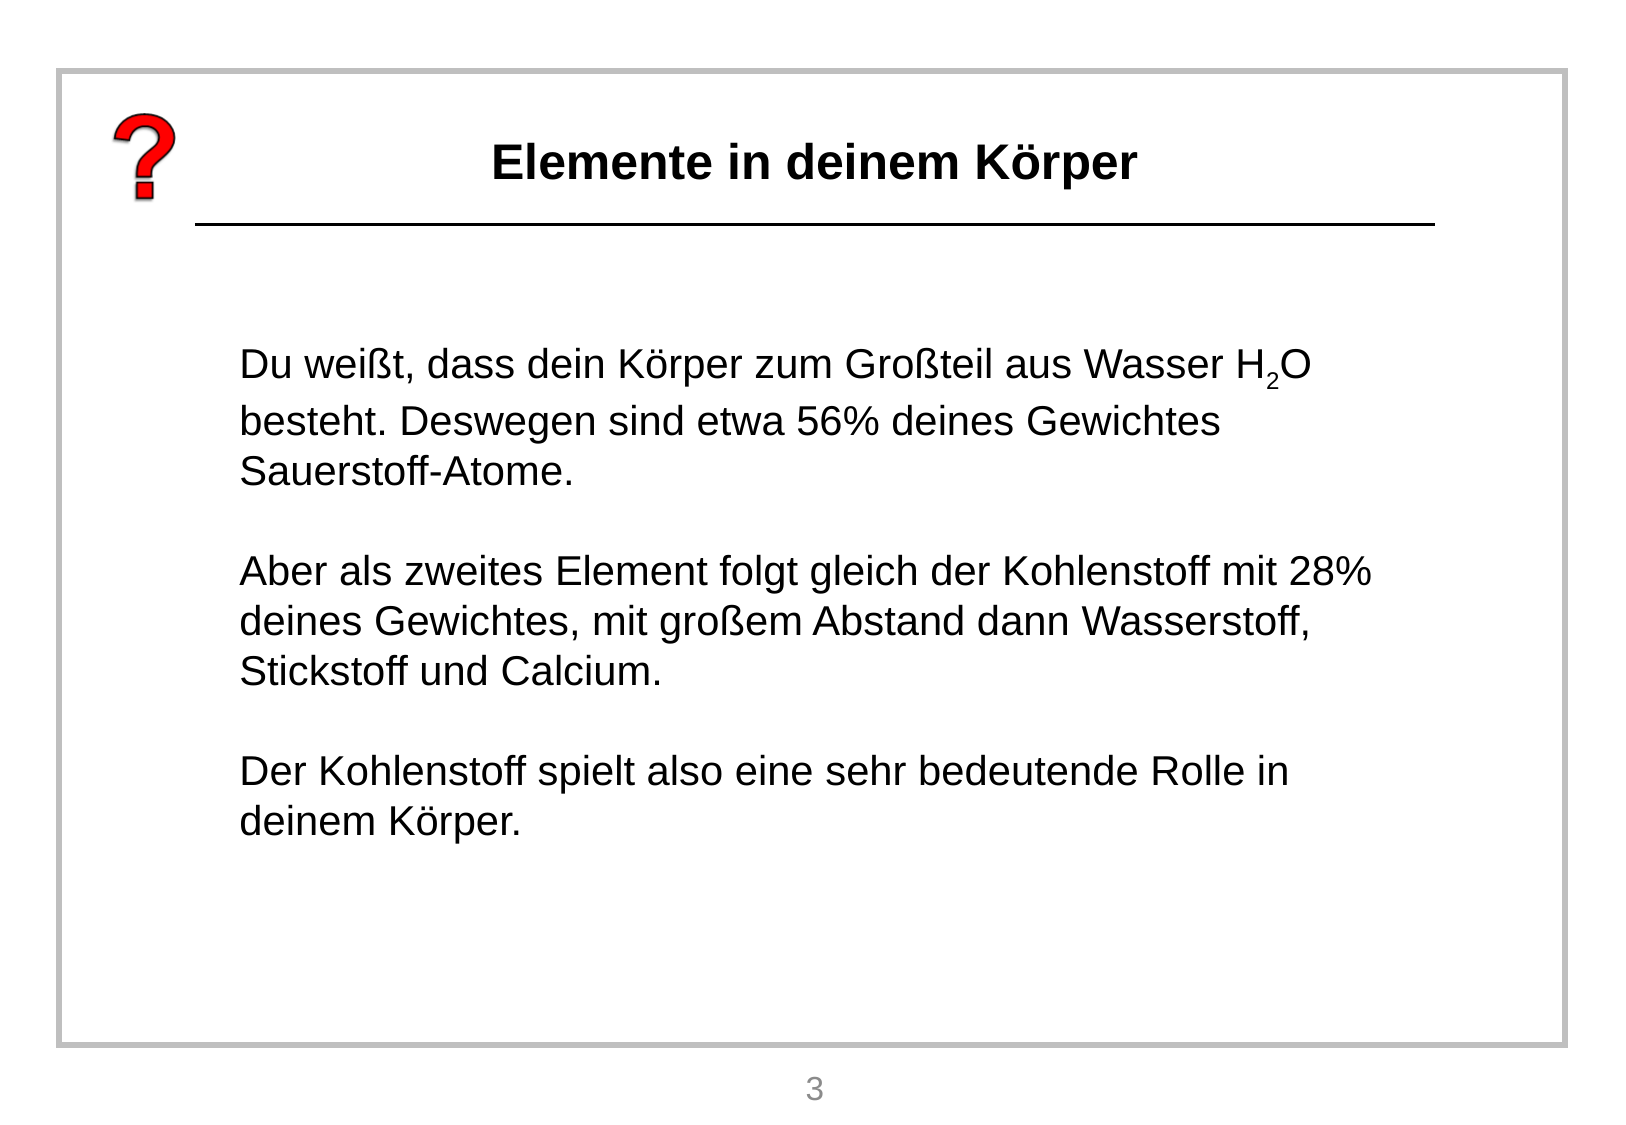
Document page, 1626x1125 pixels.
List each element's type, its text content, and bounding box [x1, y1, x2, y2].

list Du weißt, dass dein Körper zum Großteil aus Wasser H2O besteht. Deswegen sind etwa 56% deines Gewichtes Sauerstoff-Atome. Aber als zweites Element folgt gleich der Kohlenstoff mit 28% deines Gewichtes, mit großem Abstand dann Wasserstoff, Stickstoff und Calcium. Der Kohlenstoff spielt also eine sehr bedeutende Rolle in deinem Körper. [224, 236, 1406, 945]
title Elemente in deinem Körper [224, 100, 1406, 219]
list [100, 82, 190, 231]
slide_number 3 [631, 1057, 998, 1117]
